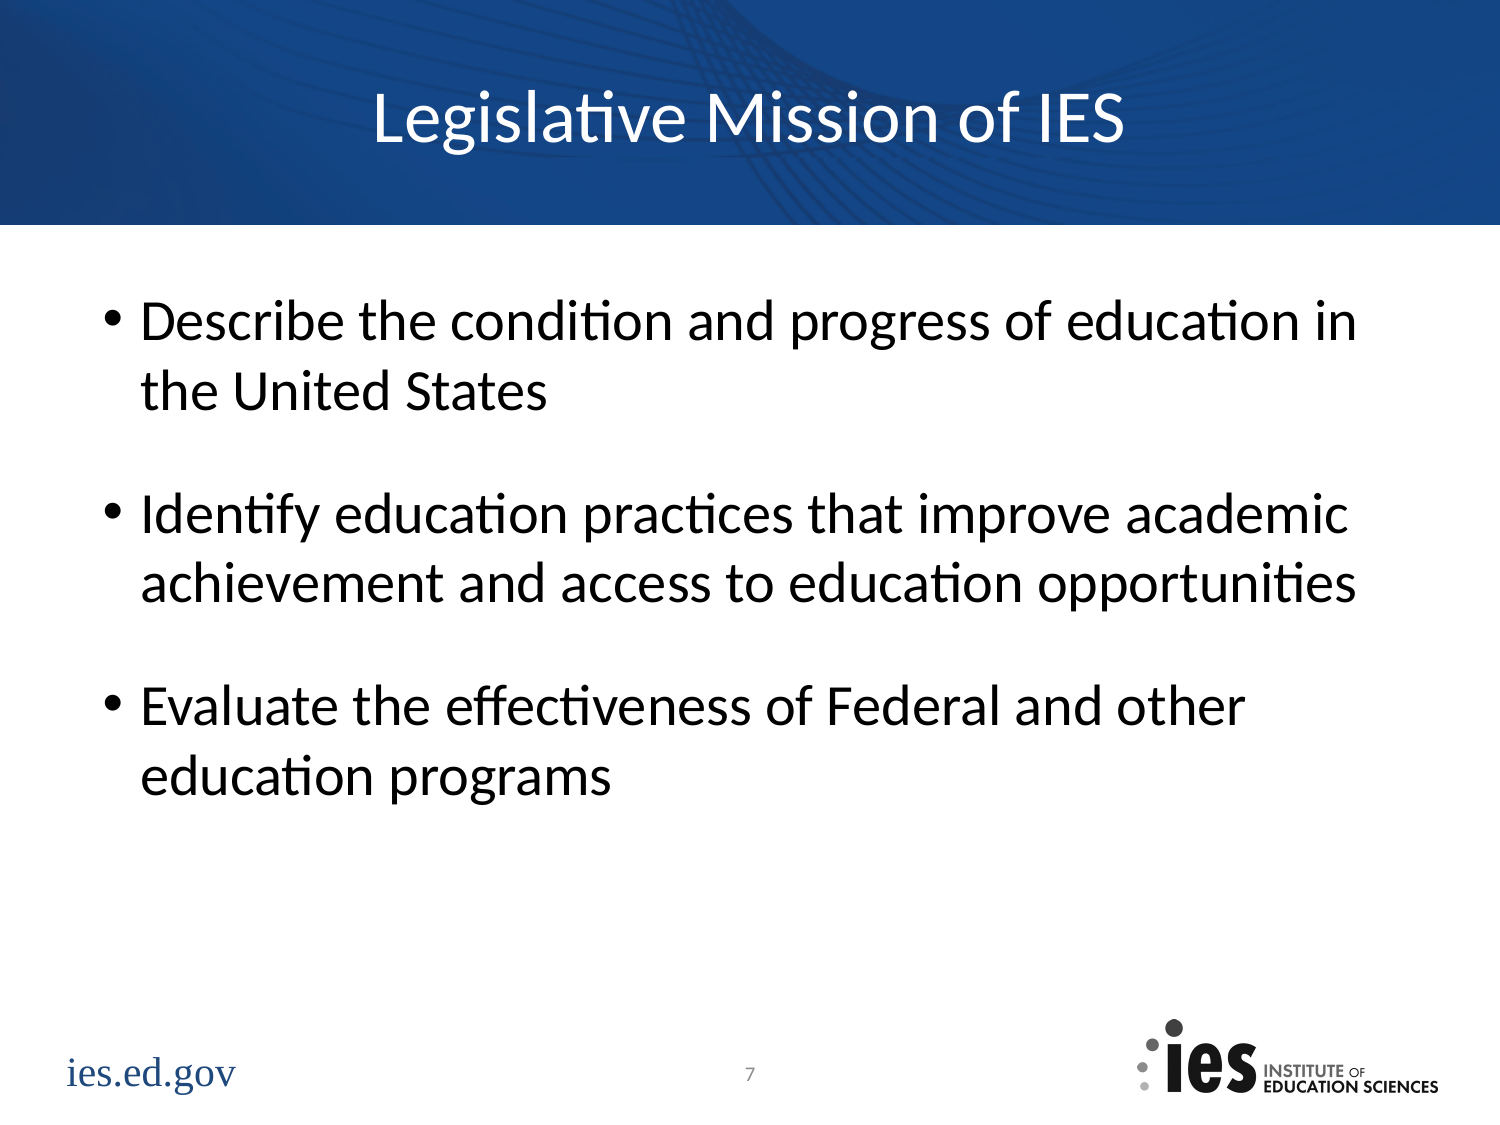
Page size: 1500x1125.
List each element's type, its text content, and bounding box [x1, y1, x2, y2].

slide_number 7 [575, 1042, 925, 1103]
picture [1137, 1019, 1438, 1093]
title Legislative Mission of IES [0, 0, 1500, 225]
list Describe the condition and progress of education in the United States Identify education practices that improve academic achievement and access to education opportunities Evaluate the effectiveness of Federal and other education programs [87, 275, 1400, 1025]
